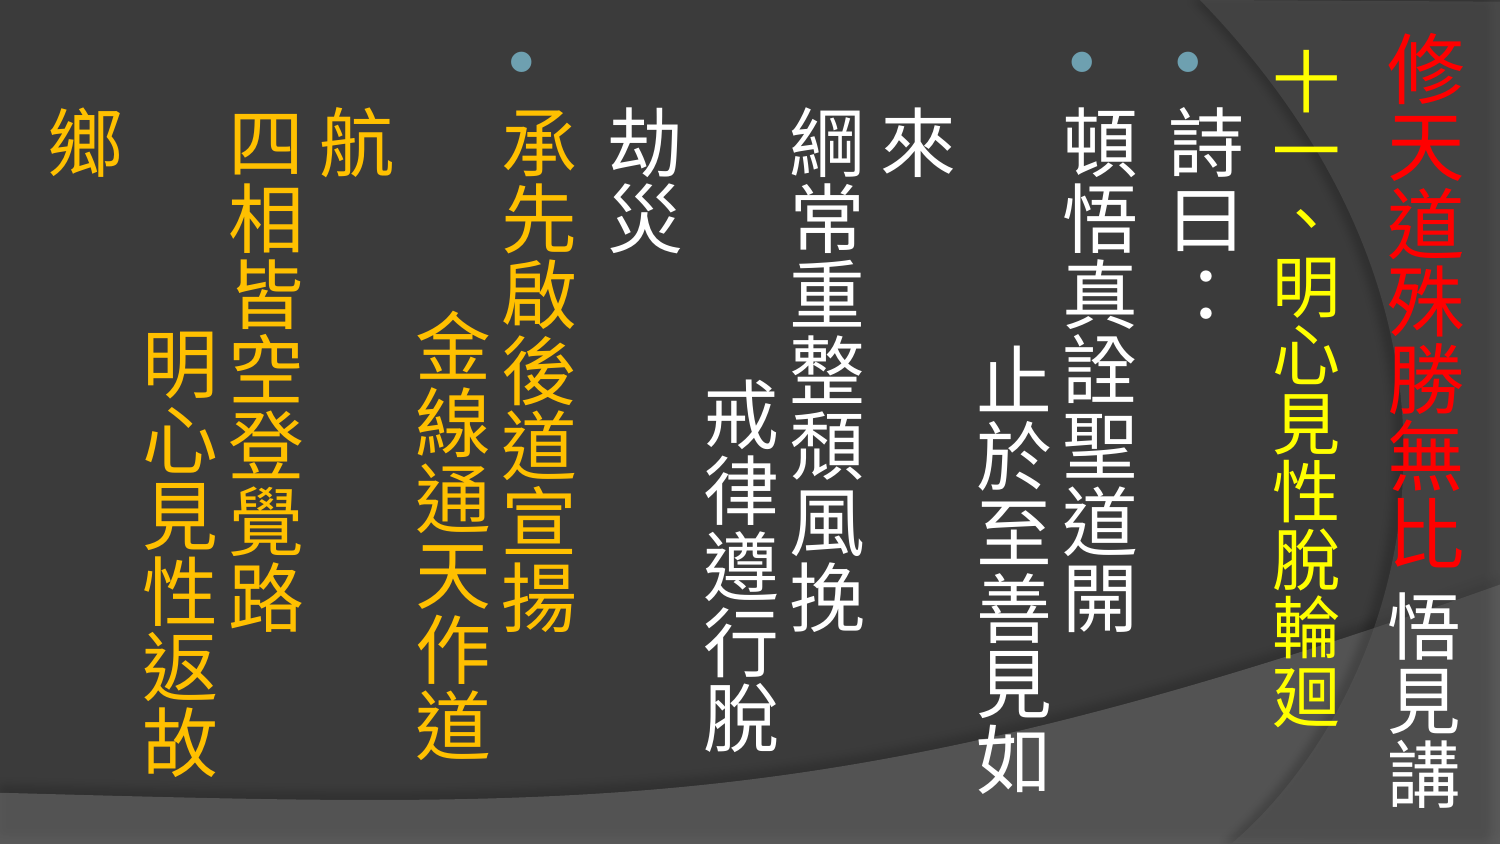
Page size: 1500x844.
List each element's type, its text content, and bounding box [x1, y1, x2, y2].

title 修天道殊勝無比 悟見講 [1364, 21, 1483, 820]
list 十一、明心見性脫輪廻 詩曰： 頓悟真詮聖道開 止於至善見如來 綱常重整頹風挽 戒律遵行脫劫災 承先啟後道宣揚 金線通天作道航 四相皆空登覺路 明心見性返故鄉 [29, 27, 1365, 820]
